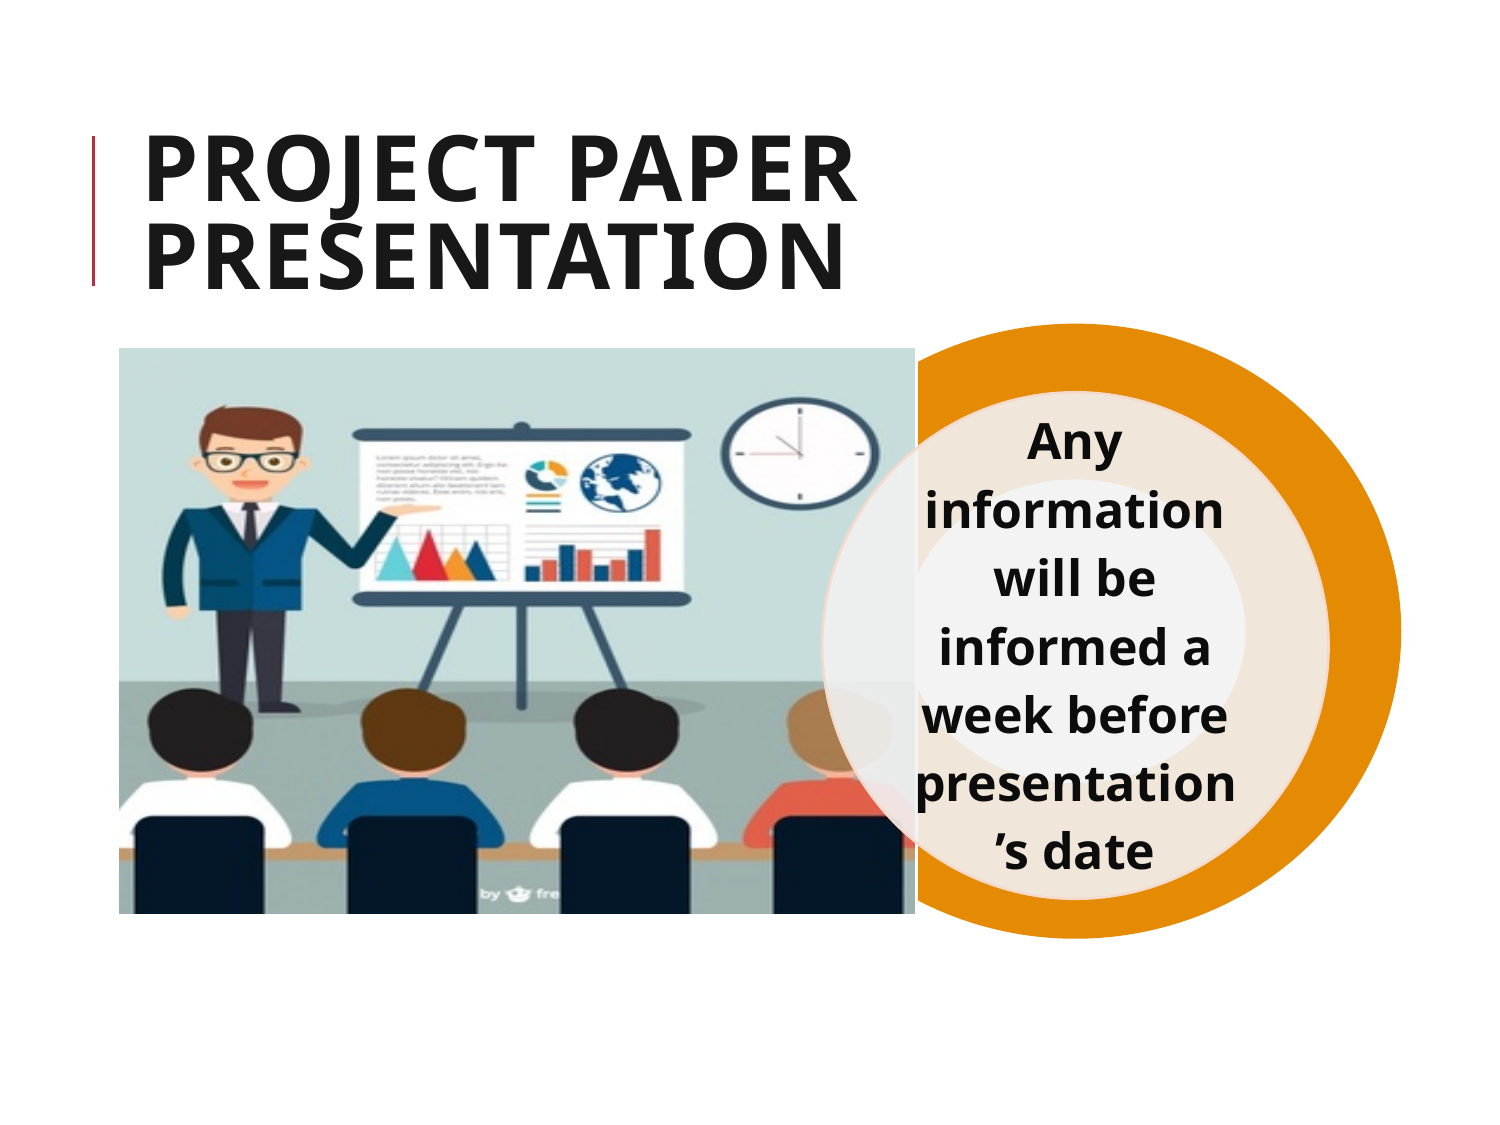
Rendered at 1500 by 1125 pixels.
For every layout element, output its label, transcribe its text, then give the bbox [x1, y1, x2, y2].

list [117, 324, 1401, 938]
title PROJECT PAPER PRESENTATION [126, 96, 1322, 319]
